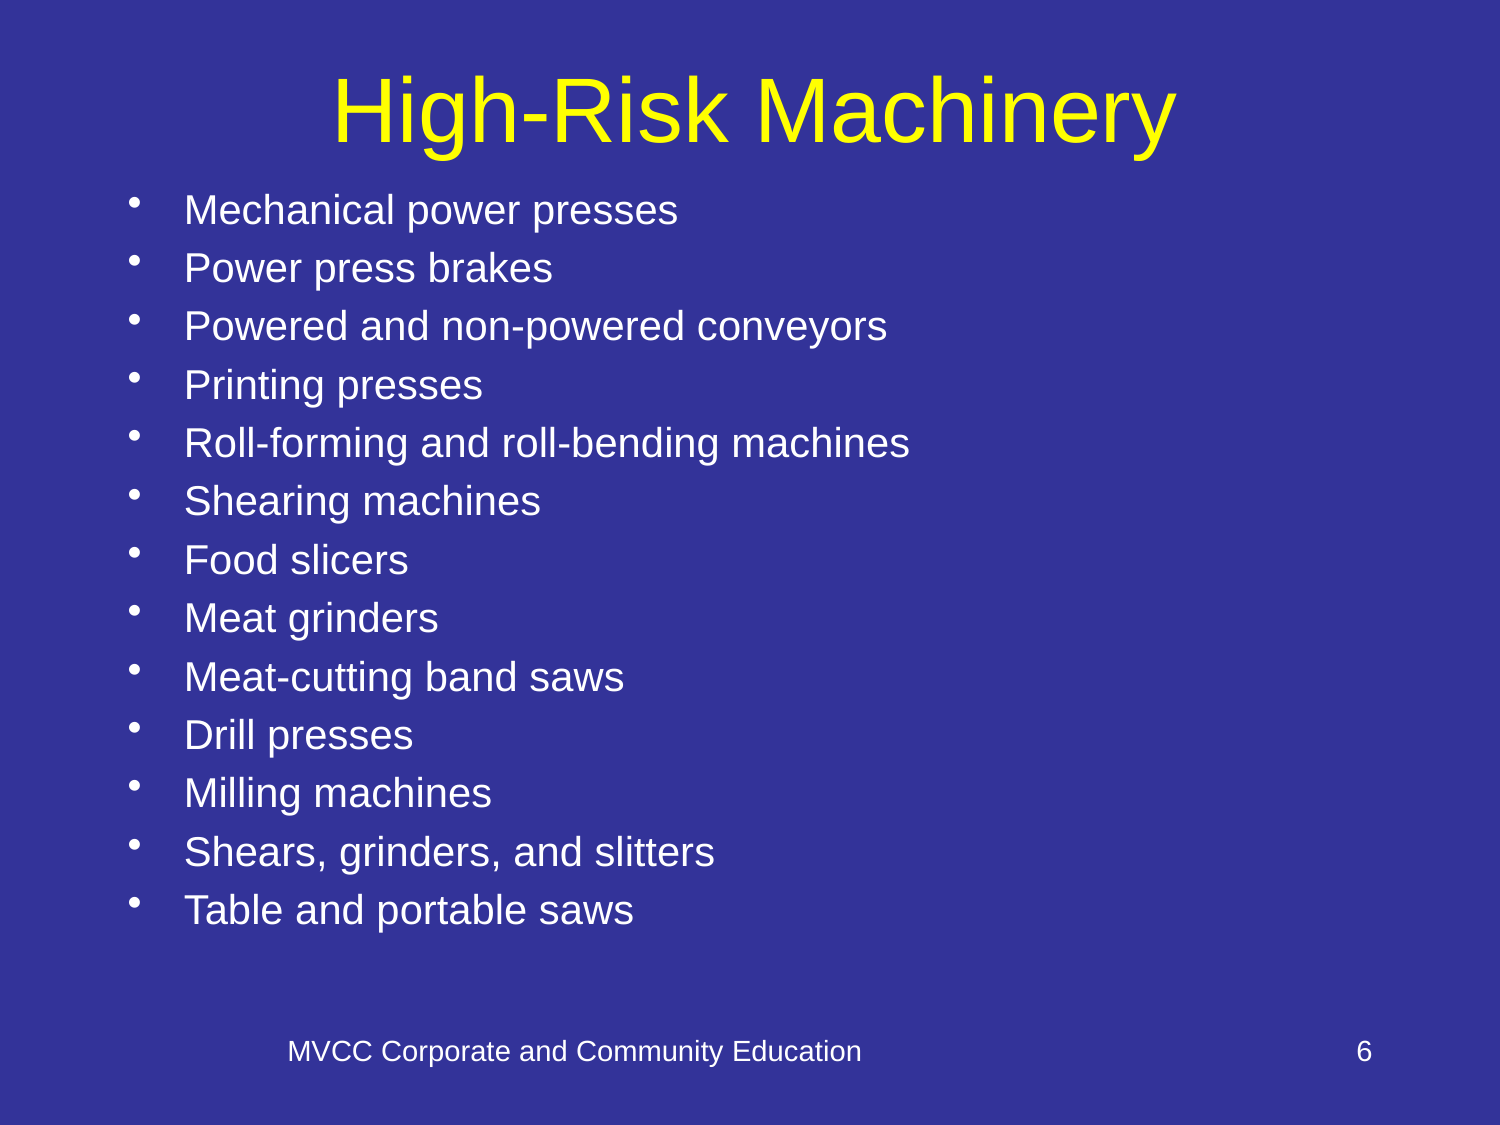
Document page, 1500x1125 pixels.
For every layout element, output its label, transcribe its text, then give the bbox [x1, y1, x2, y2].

list Mechanical power presses Power press brakes Powered and non-powered conveyors Printing presses Roll-forming and roll-bending machines Shearing machines Food slicers Meat grinders Meat-cutting band saws Drill presses Milling machines Shears, grinders, and slitters Table and portable saws [112, 174, 1388, 1000]
footer MVCC Corporate and Community Education [24, 1024, 1074, 1101]
title High-Risk Machinery [117, 37, 1393, 175]
slide_number 6 [1074, 1024, 1388, 1101]
